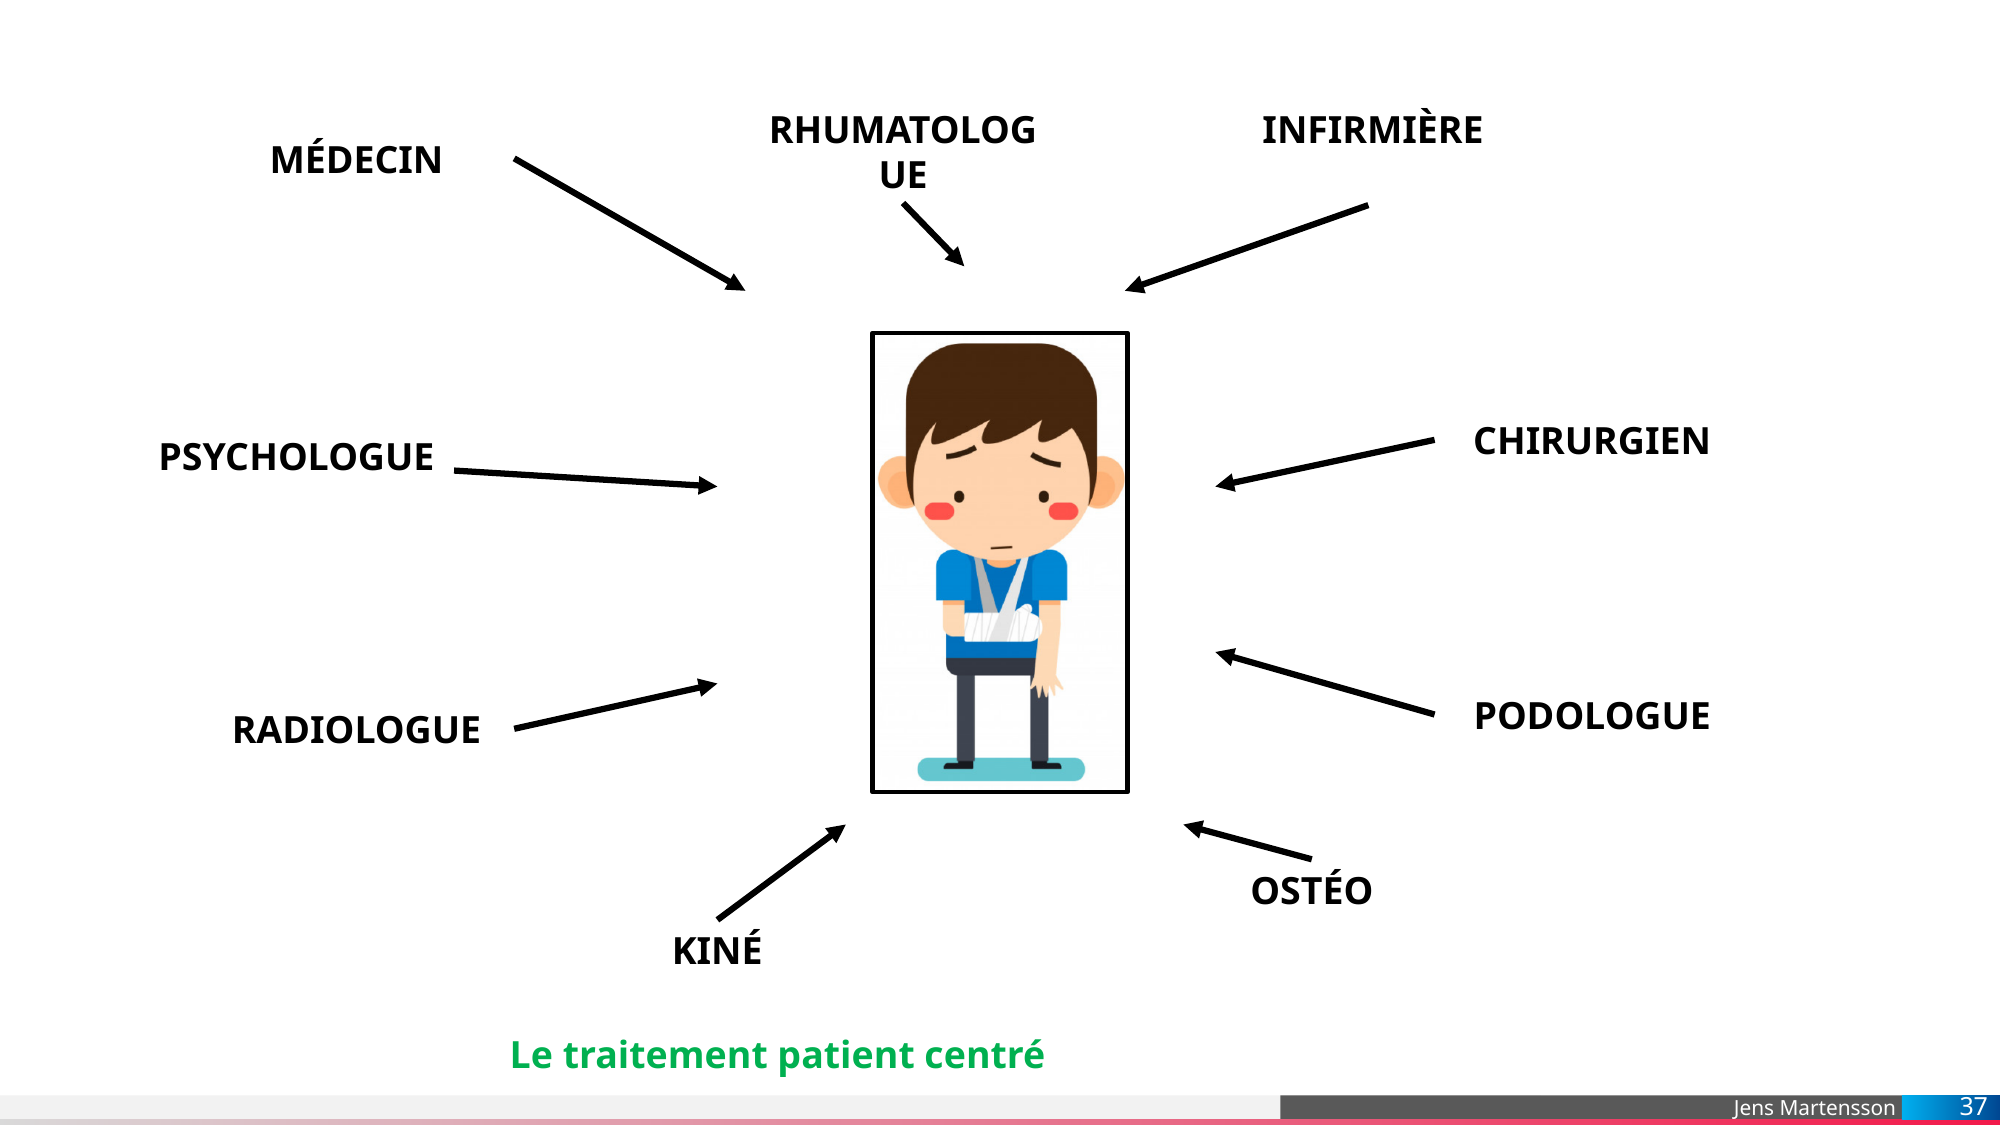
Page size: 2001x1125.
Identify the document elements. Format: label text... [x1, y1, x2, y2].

text_box Le traitement patient centré [494, 1024, 1184, 1084]
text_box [1124, 205, 1369, 291]
text_box KINÉ [559, 919, 876, 980]
text_box PODOLOGUE [1434, 684, 1750, 745]
picture [874, 335, 1125, 790]
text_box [1215, 651, 1435, 715]
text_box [1215, 440, 1435, 487]
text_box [903, 158, 965, 267]
text_box RADIOLOGUE [198, 698, 515, 759]
text_box OSTÉO [1154, 859, 1470, 919]
text_box INFIRMIÈRE [1215, 98, 1531, 158]
slide_number 37 [1901, 1095, 2000, 1120]
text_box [1183, 824, 1312, 860]
text_box CHIRURGIEN [1434, 409, 1750, 470]
text_box MÉDECIN [198, 128, 515, 189]
text_box RHUMATOLOGUE [745, 98, 1061, 203]
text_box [514, 683, 718, 730]
text_box PSYCHOLOGUE [138, 425, 455, 486]
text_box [453, 470, 718, 487]
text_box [717, 824, 846, 920]
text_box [514, 158, 746, 291]
